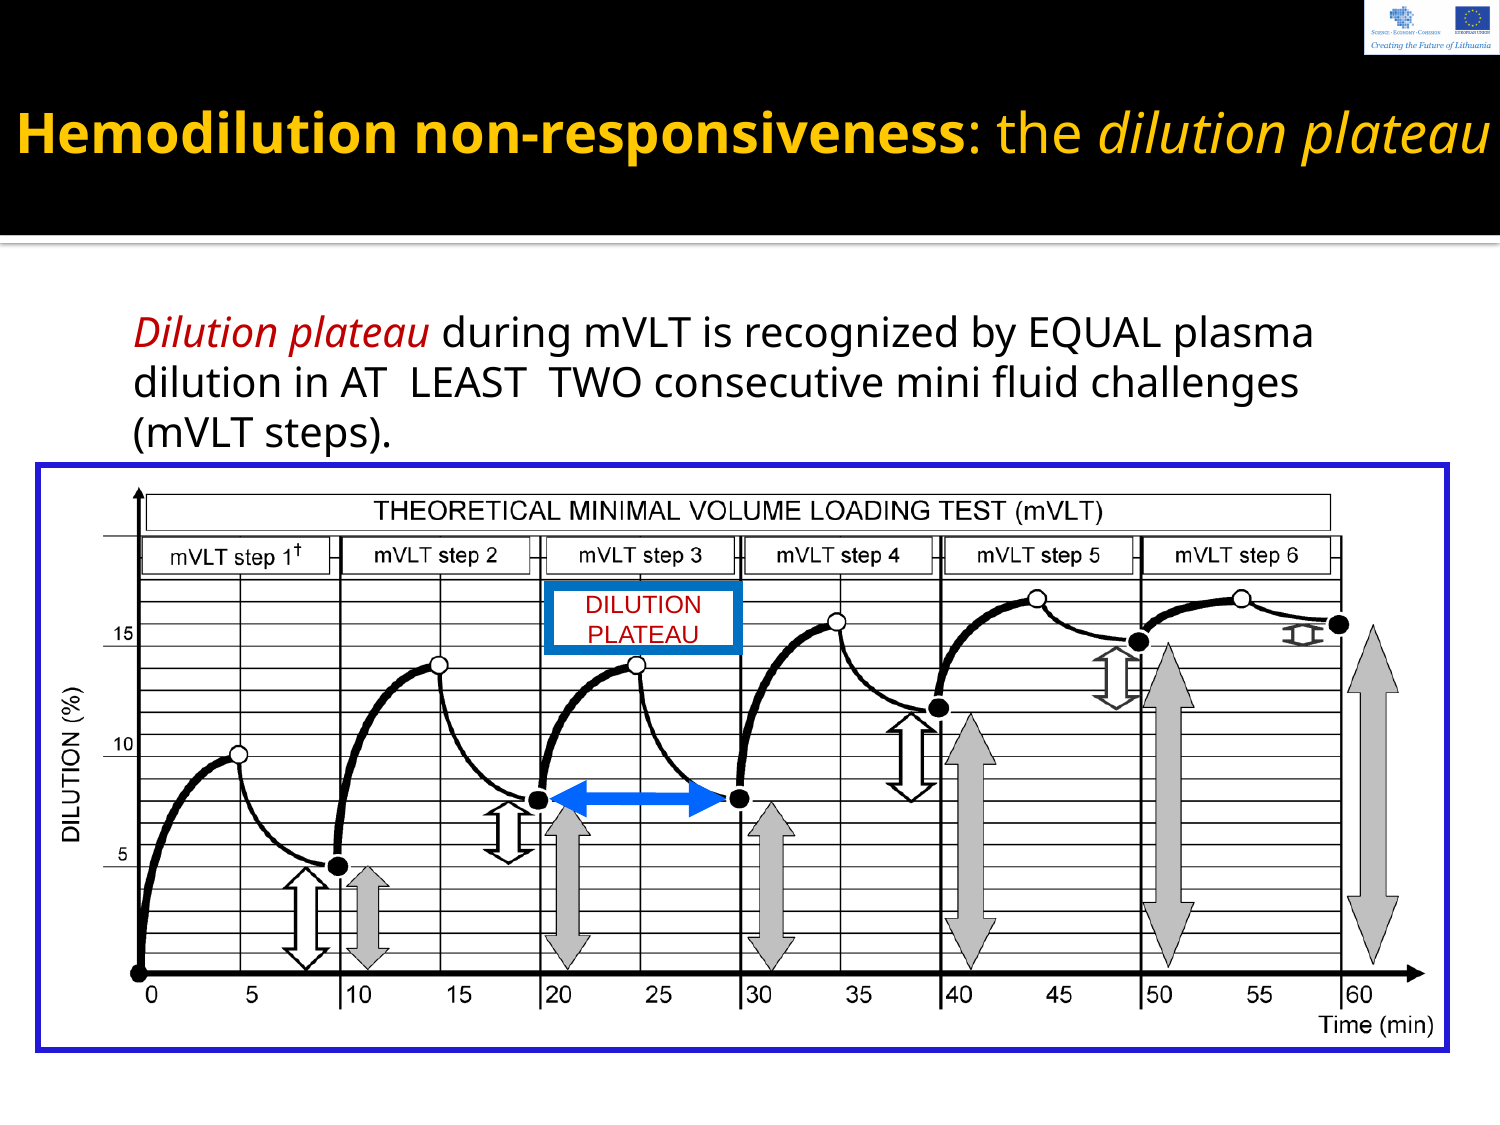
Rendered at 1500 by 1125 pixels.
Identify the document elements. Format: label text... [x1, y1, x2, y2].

text_box Dilution plateau during mVLT is recognized by EQUAL plasma dilution in AT LEAST TWO consecutive mini fluid challenges (mVLT steps). [123, 290, 1365, 421]
picture [1364, 0, 1500, 55]
title Hemodilution non-responsiveness: the dilution plateau [0, 66, 1500, 197]
picture [41, 467, 1444, 1047]
